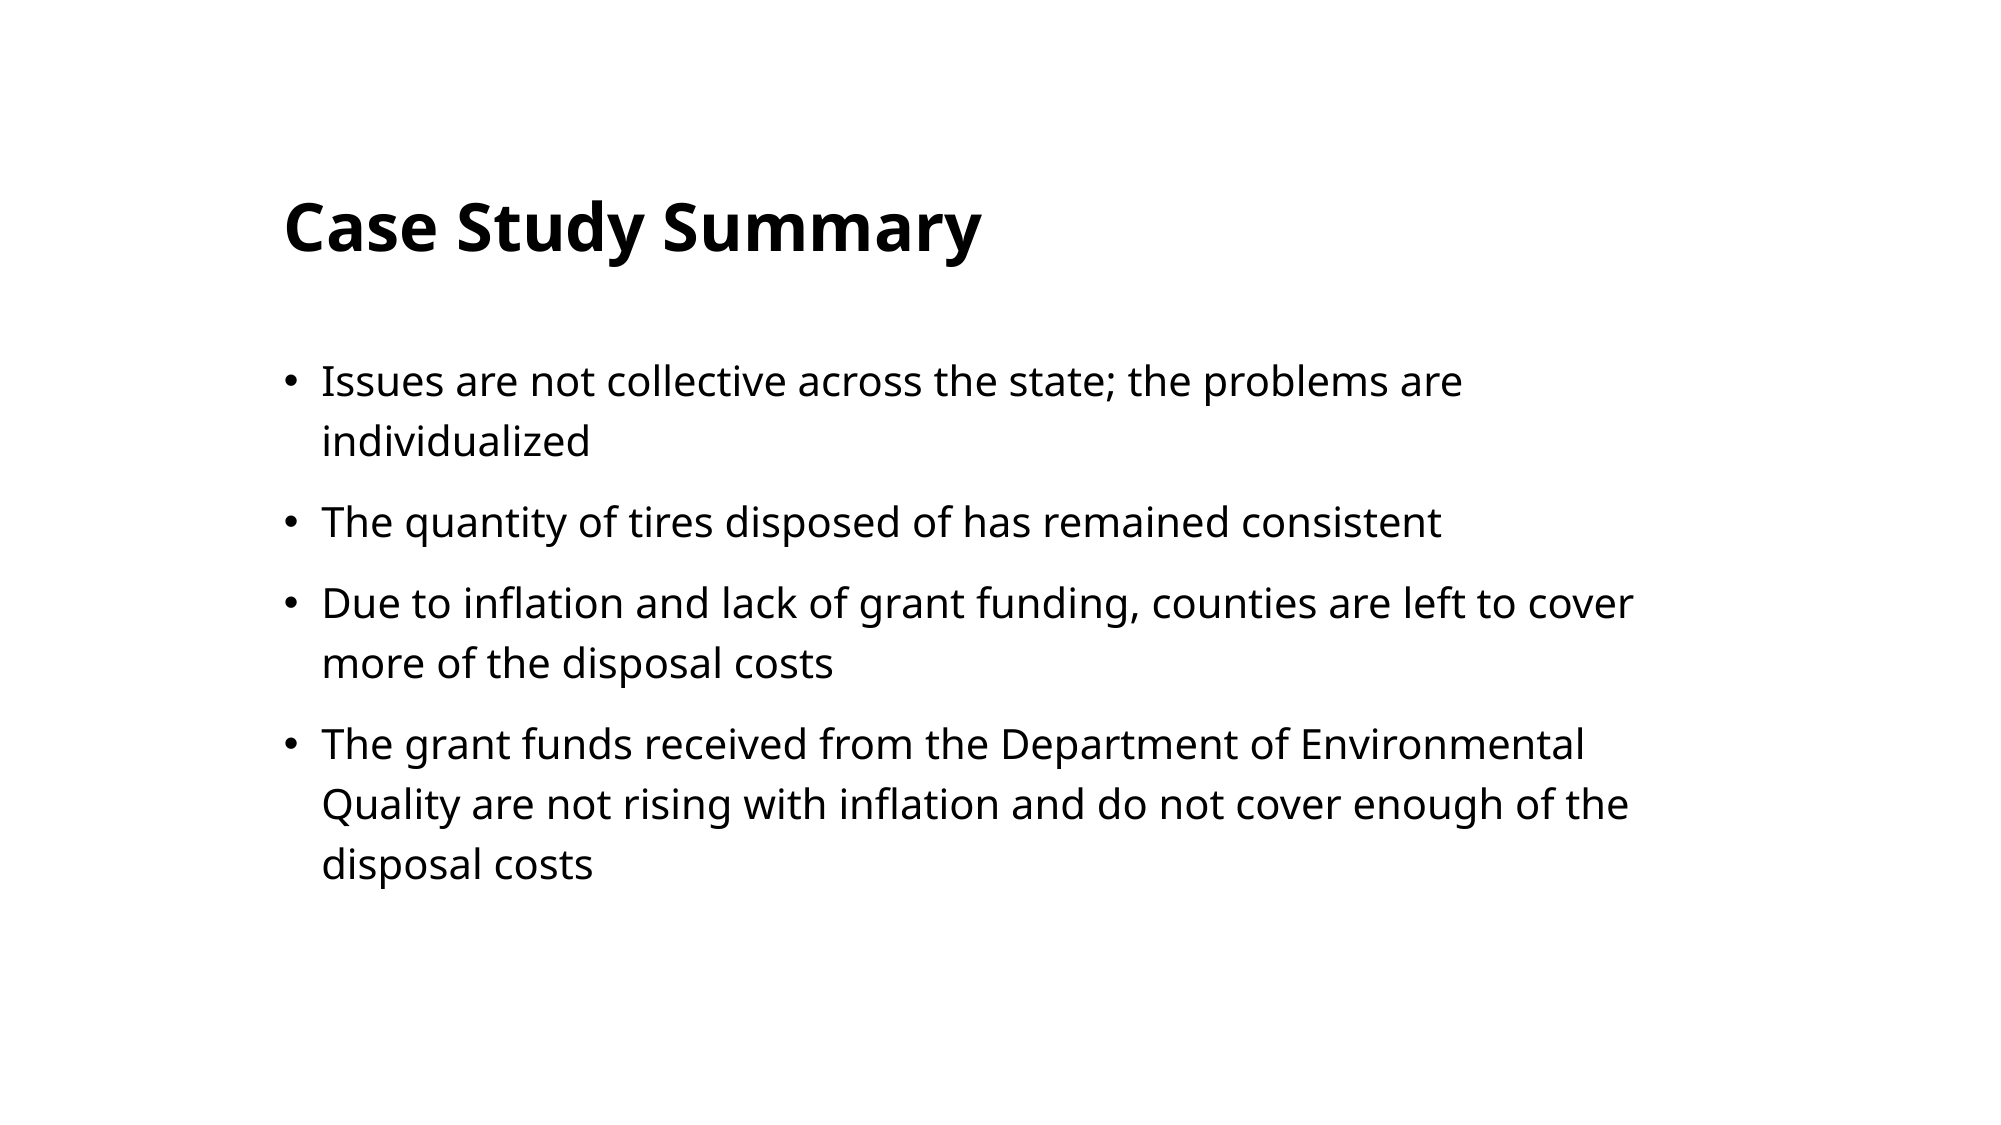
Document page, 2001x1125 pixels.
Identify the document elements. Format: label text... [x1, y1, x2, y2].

title Case Study Summary [268, 112, 1732, 337]
list Issues are not collective across the state; the problems are individualized The quantity of tires disposed of has remained consistent Due to inflation and lack of grant funding, counties are left to cover more of the disposal costs The grant funds received from the Department of Environmental Quality are not rising with inflation and do not cover enough of the disposal costs [268, 337, 1732, 1017]
